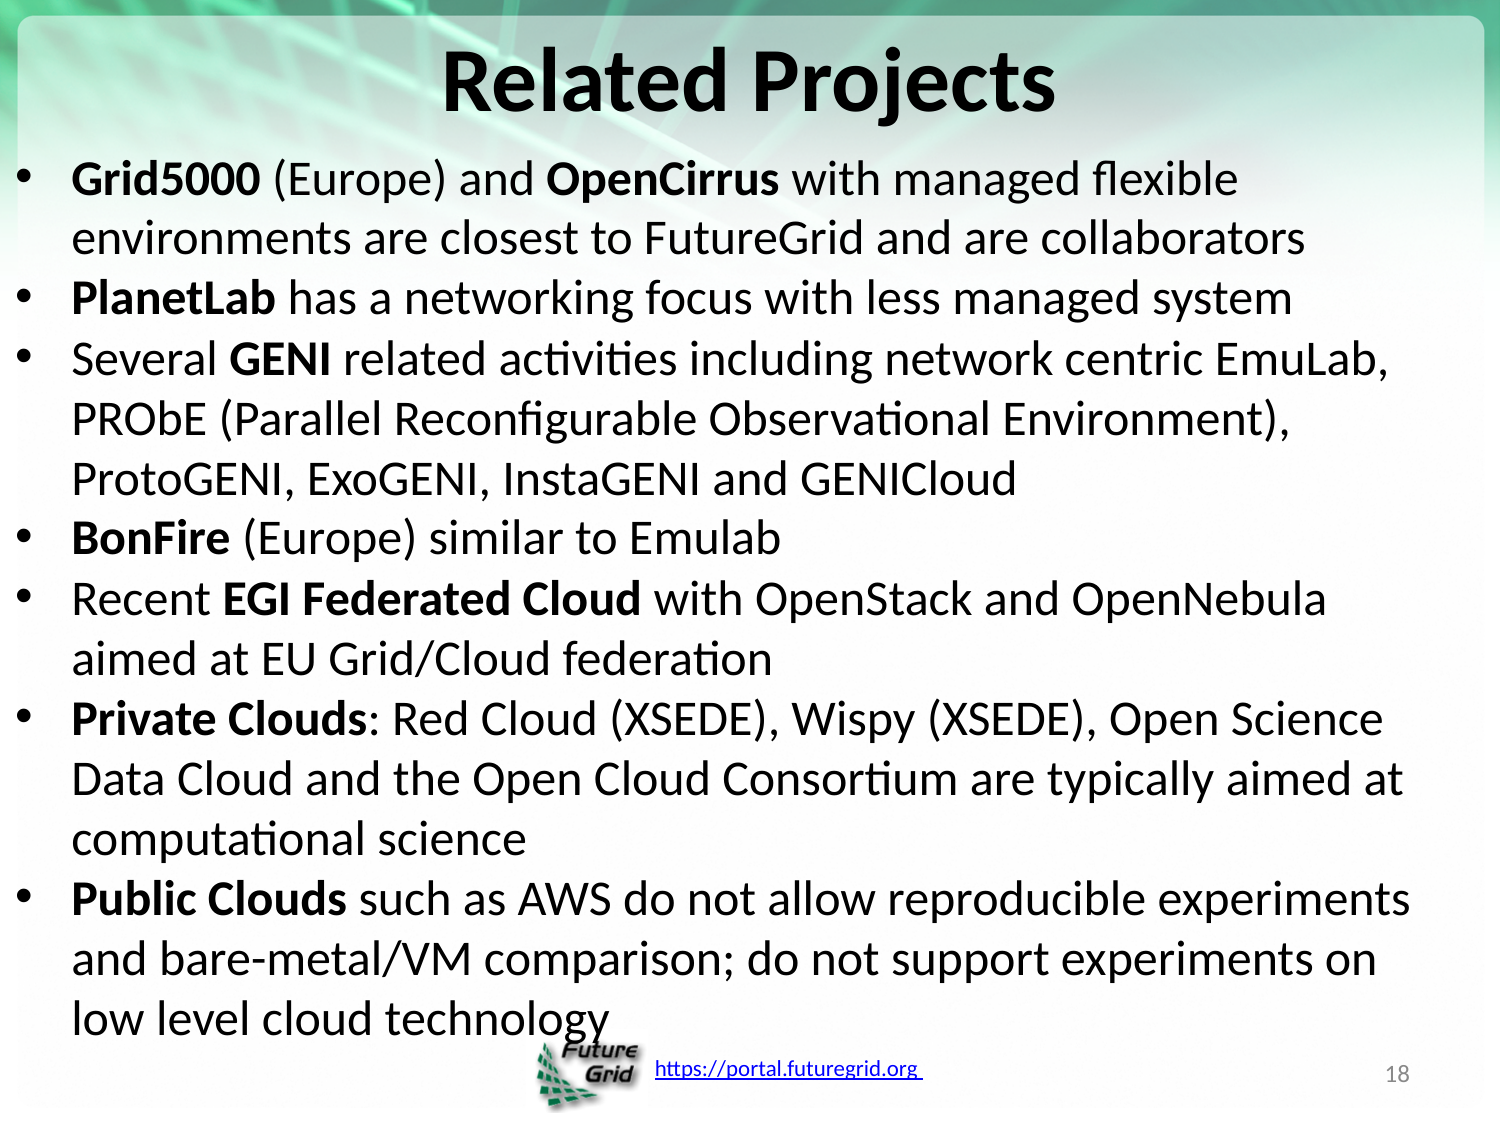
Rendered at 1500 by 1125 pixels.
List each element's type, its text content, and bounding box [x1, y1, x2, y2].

slide_number 18 [1074, 1042, 1425, 1103]
list Grid5000 (Europe) and OpenCirrus with managed flexible environments are closest to FutureGrid and are collaborators PlanetLab has a networking focus with less managed system Several GENI related activities including network centric EmuLab, PRObE (Parallel Reconfigurable Observational Environment), ProtoGENI, ExoGENI, InstaGENI and GENICloud BonFire (Europe) similar to Emulab Recent EGI Federated Cloud with OpenStack and OpenNebula aimed at EU Grid/Cloud federation Private Clouds: Red Cloud (XSEDE), Wispy (XSEDE), Open Science Data Cloud and the Open Cloud Consortium are typically aimed at computational science Public Clouds such as AWS do not allow reproducible experiments and bare-metal/VM comparison; do not support experiments on low level cloud technology [0, 137, 1463, 881]
picture [0, 0, 1500, 1125]
title Related Projects [74, 12, 1426, 137]
